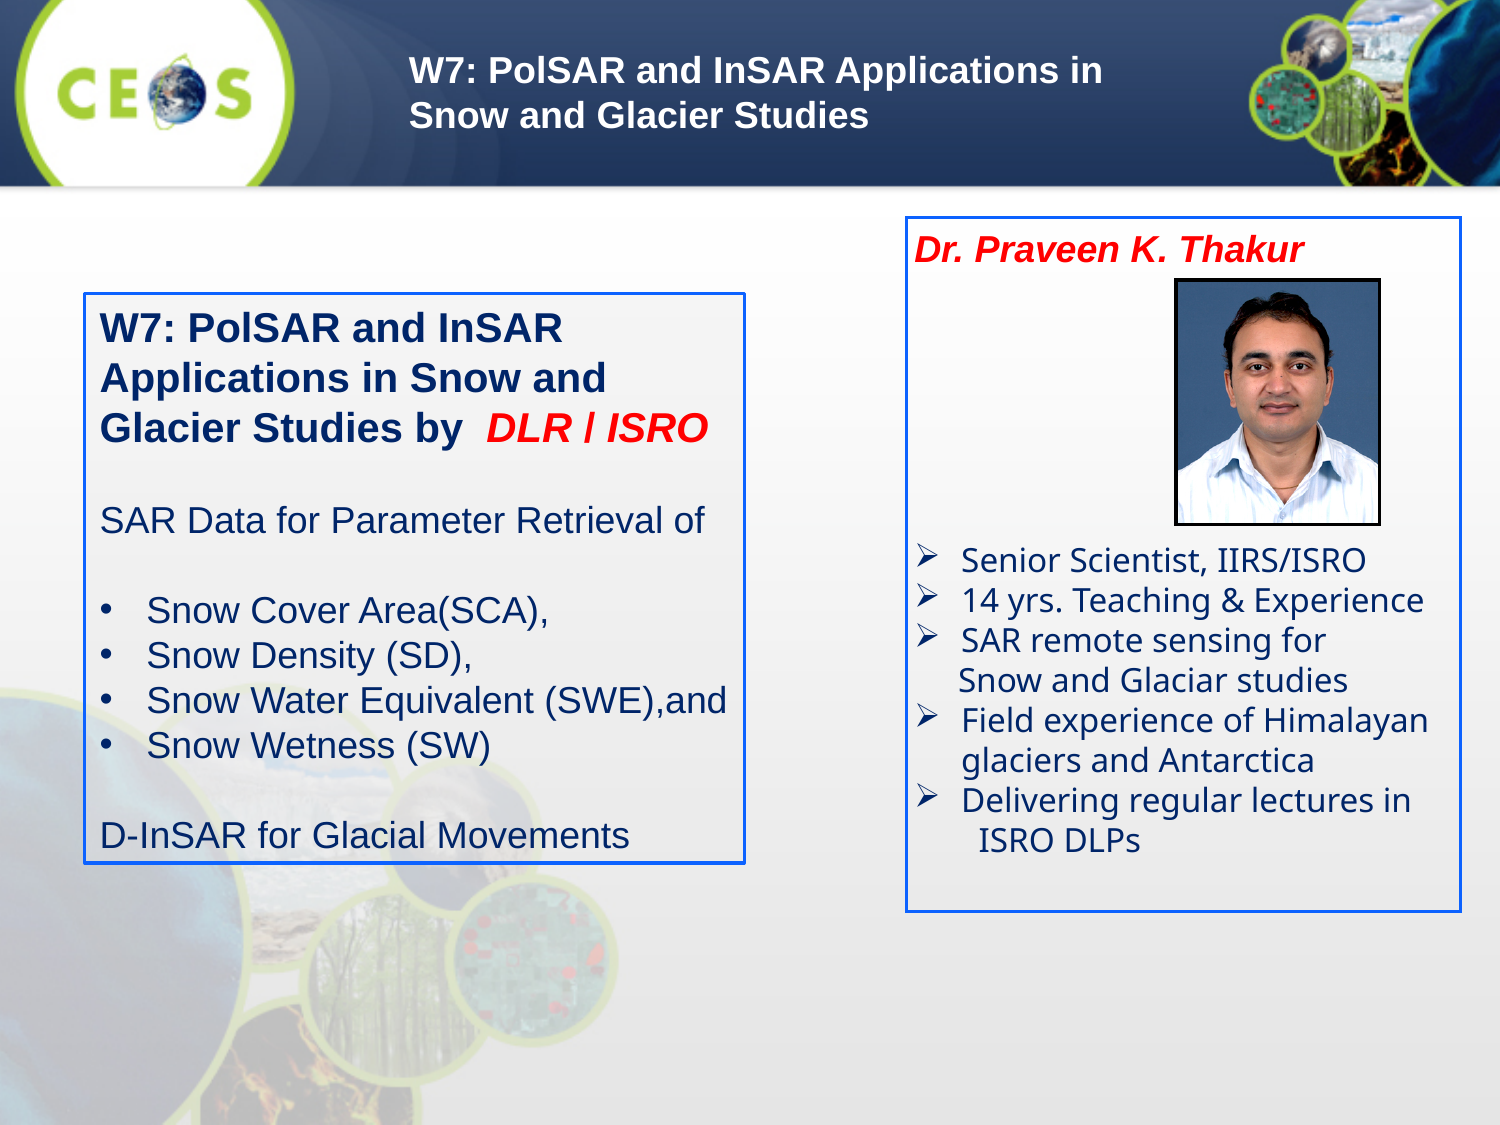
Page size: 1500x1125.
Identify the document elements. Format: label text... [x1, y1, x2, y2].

text_box W7: PolSAR and InSAR Applications in Snow and Glacier Studies [394, 38, 1145, 143]
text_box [906, 216, 1461, 920]
picture [0, 0, 1500, 1125]
text_box W7: PolSAR and InSAR Applications in Snow and Glacier Studies by DLR / ISRO SAR Data for Parameter Retrieval of Snow Cover Area(SCA), Snow Density (SD), Snow Water Equivalent (SWE),and Snow Wetness (SW) D-InSAR for Glacial Movements [84, 293, 745, 864]
